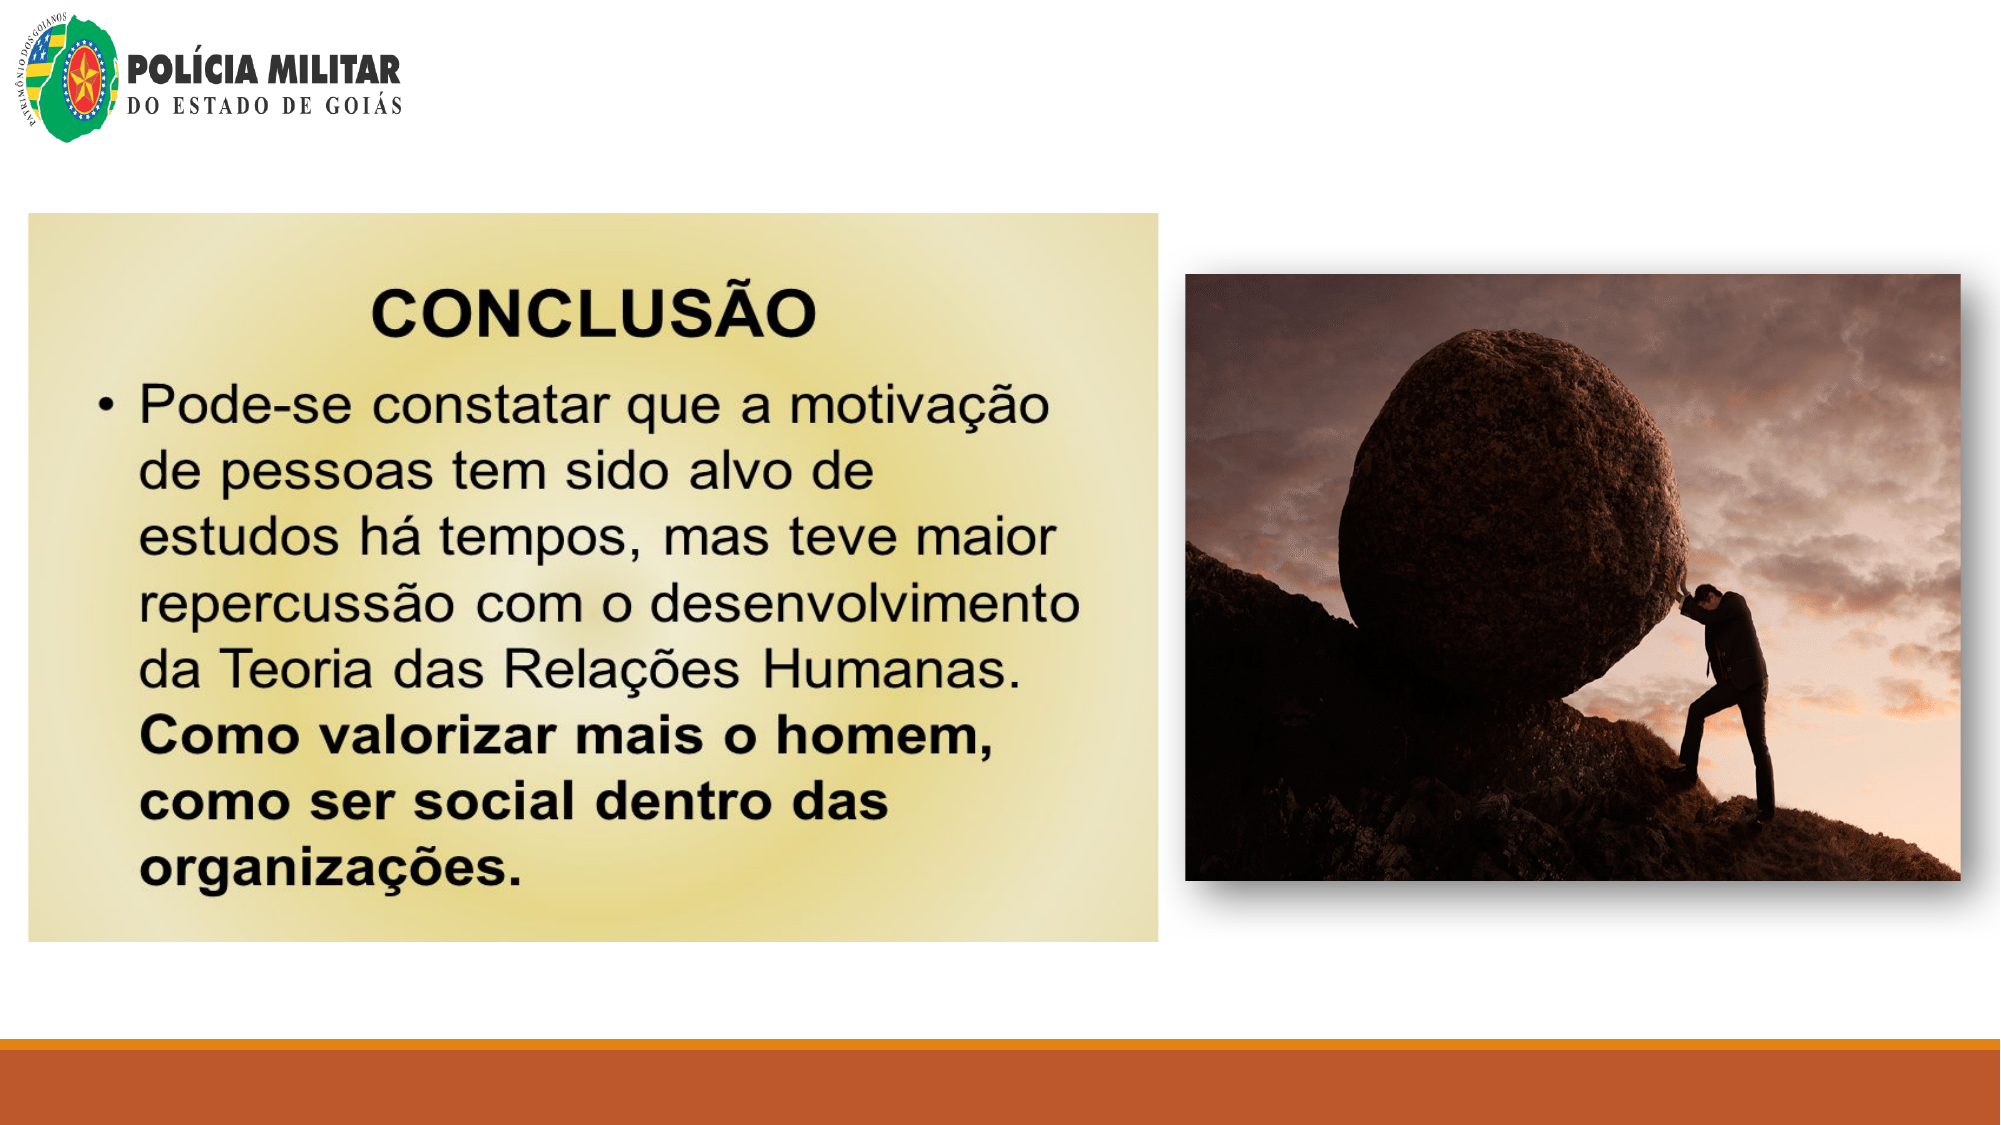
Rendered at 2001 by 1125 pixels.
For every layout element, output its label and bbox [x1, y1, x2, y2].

picture [15, 12, 401, 144]
picture [27, 212, 1159, 943]
text_box [1167, 254, 1847, 305]
picture [1184, 273, 1962, 882]
